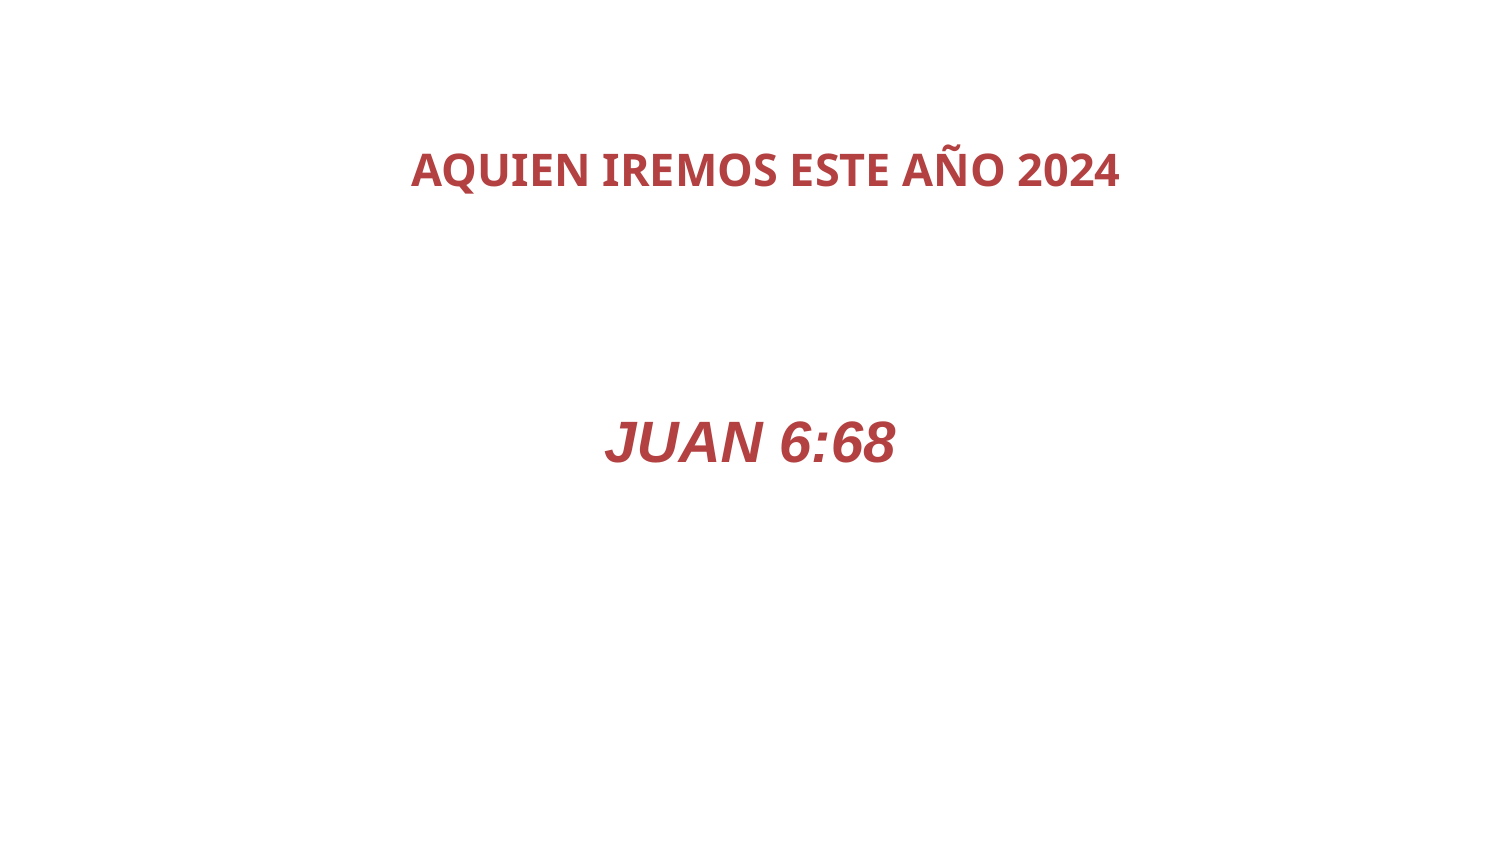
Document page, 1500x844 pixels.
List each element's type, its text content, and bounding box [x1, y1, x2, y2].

title AQUIEN IREMOS ESTE AÑO 2024 [67, 126, 1466, 265]
text_box JUAN 6:68 [374, 396, 1125, 482]
